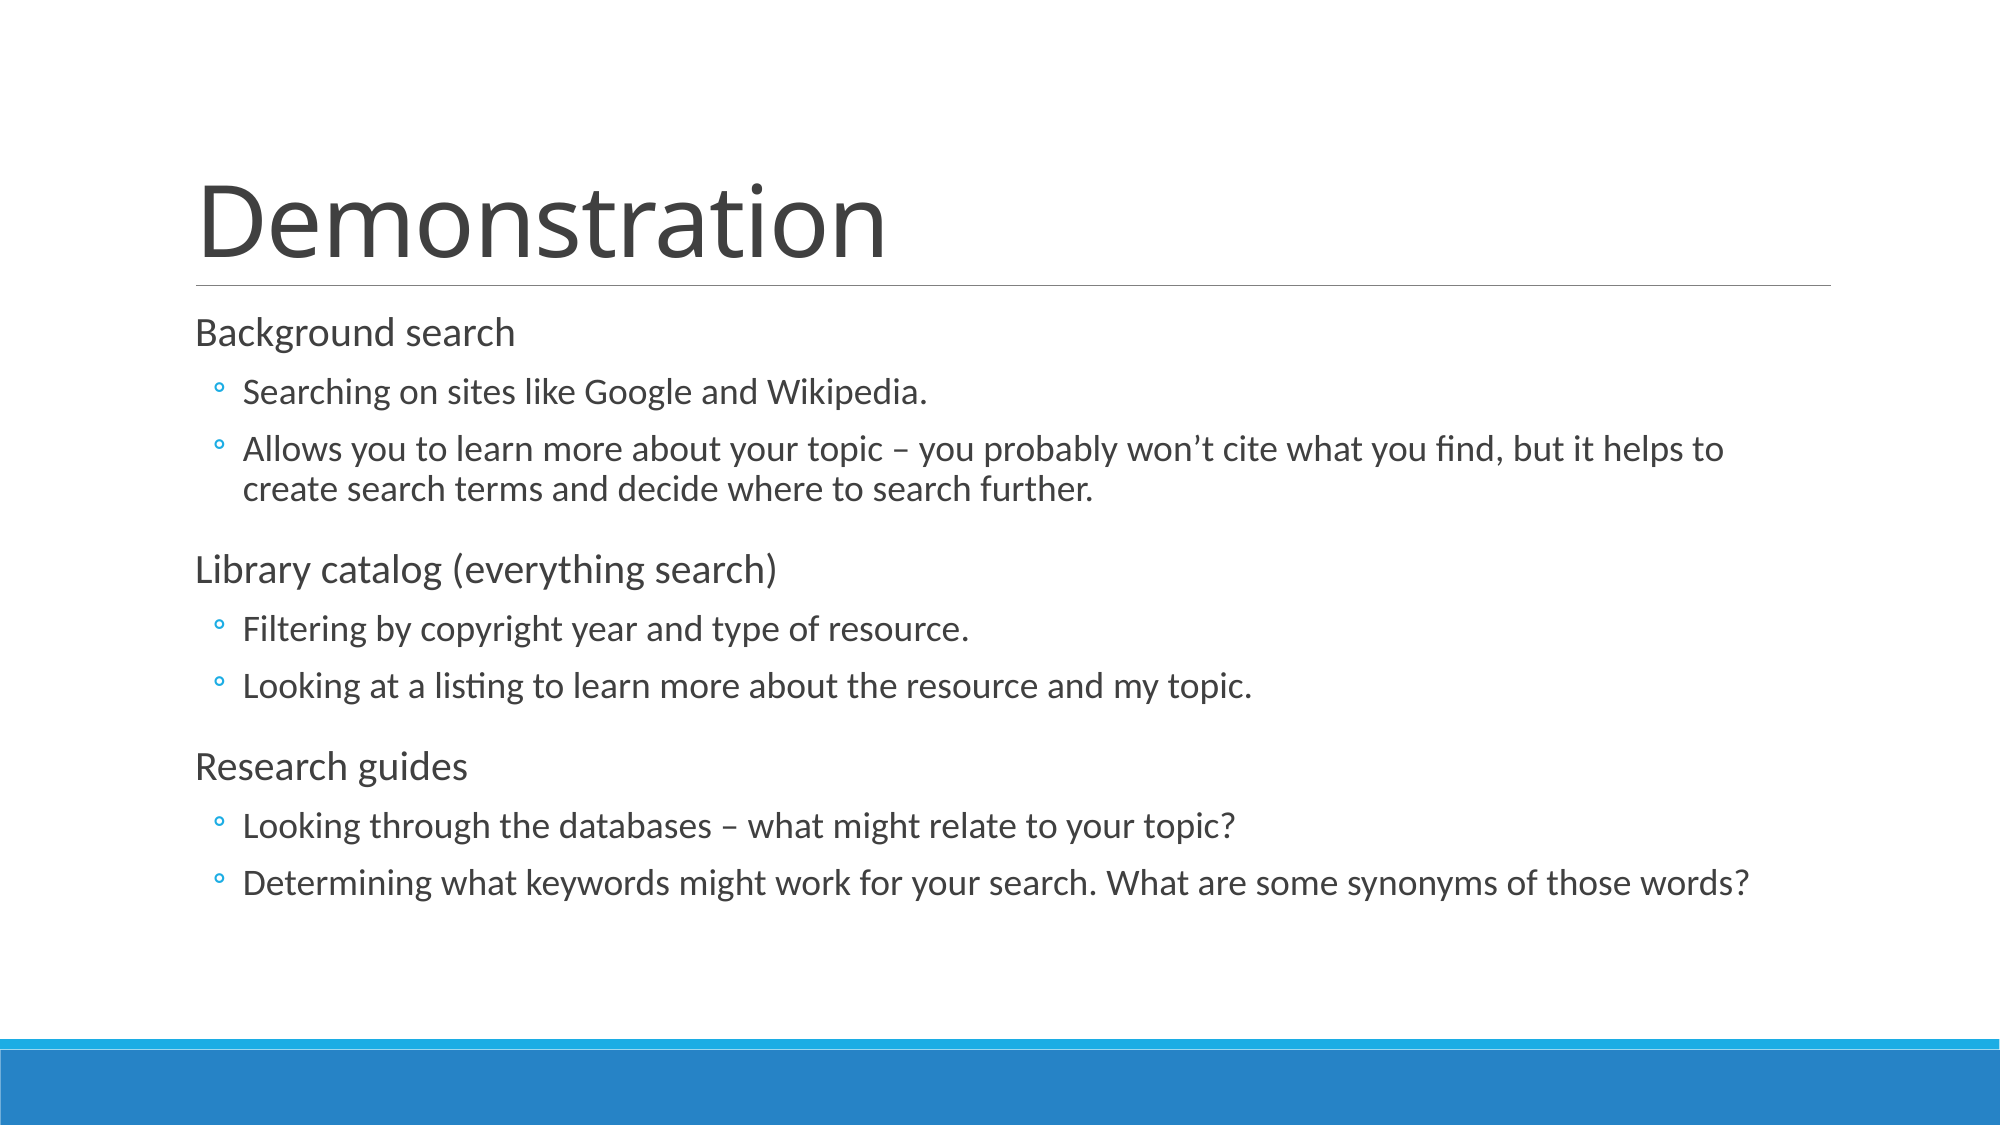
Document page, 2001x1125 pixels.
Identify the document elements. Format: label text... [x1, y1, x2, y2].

list Background search Searching on sites like Google and Wikipedia. Allows you to learn more about your topic – you probably won’t cite what you find, but it helps to create search terms and decide where to search further. Library catalog (everything search) Filtering by copyright year and type of resource. Looking at a listing to learn more about the resource and my topic. Research guides Looking through the databases – what might relate to your topic? Determining what keywords might work for your search. What are some synonyms of those words? [180, 302, 1830, 963]
title Demonstration [180, 47, 1830, 285]
